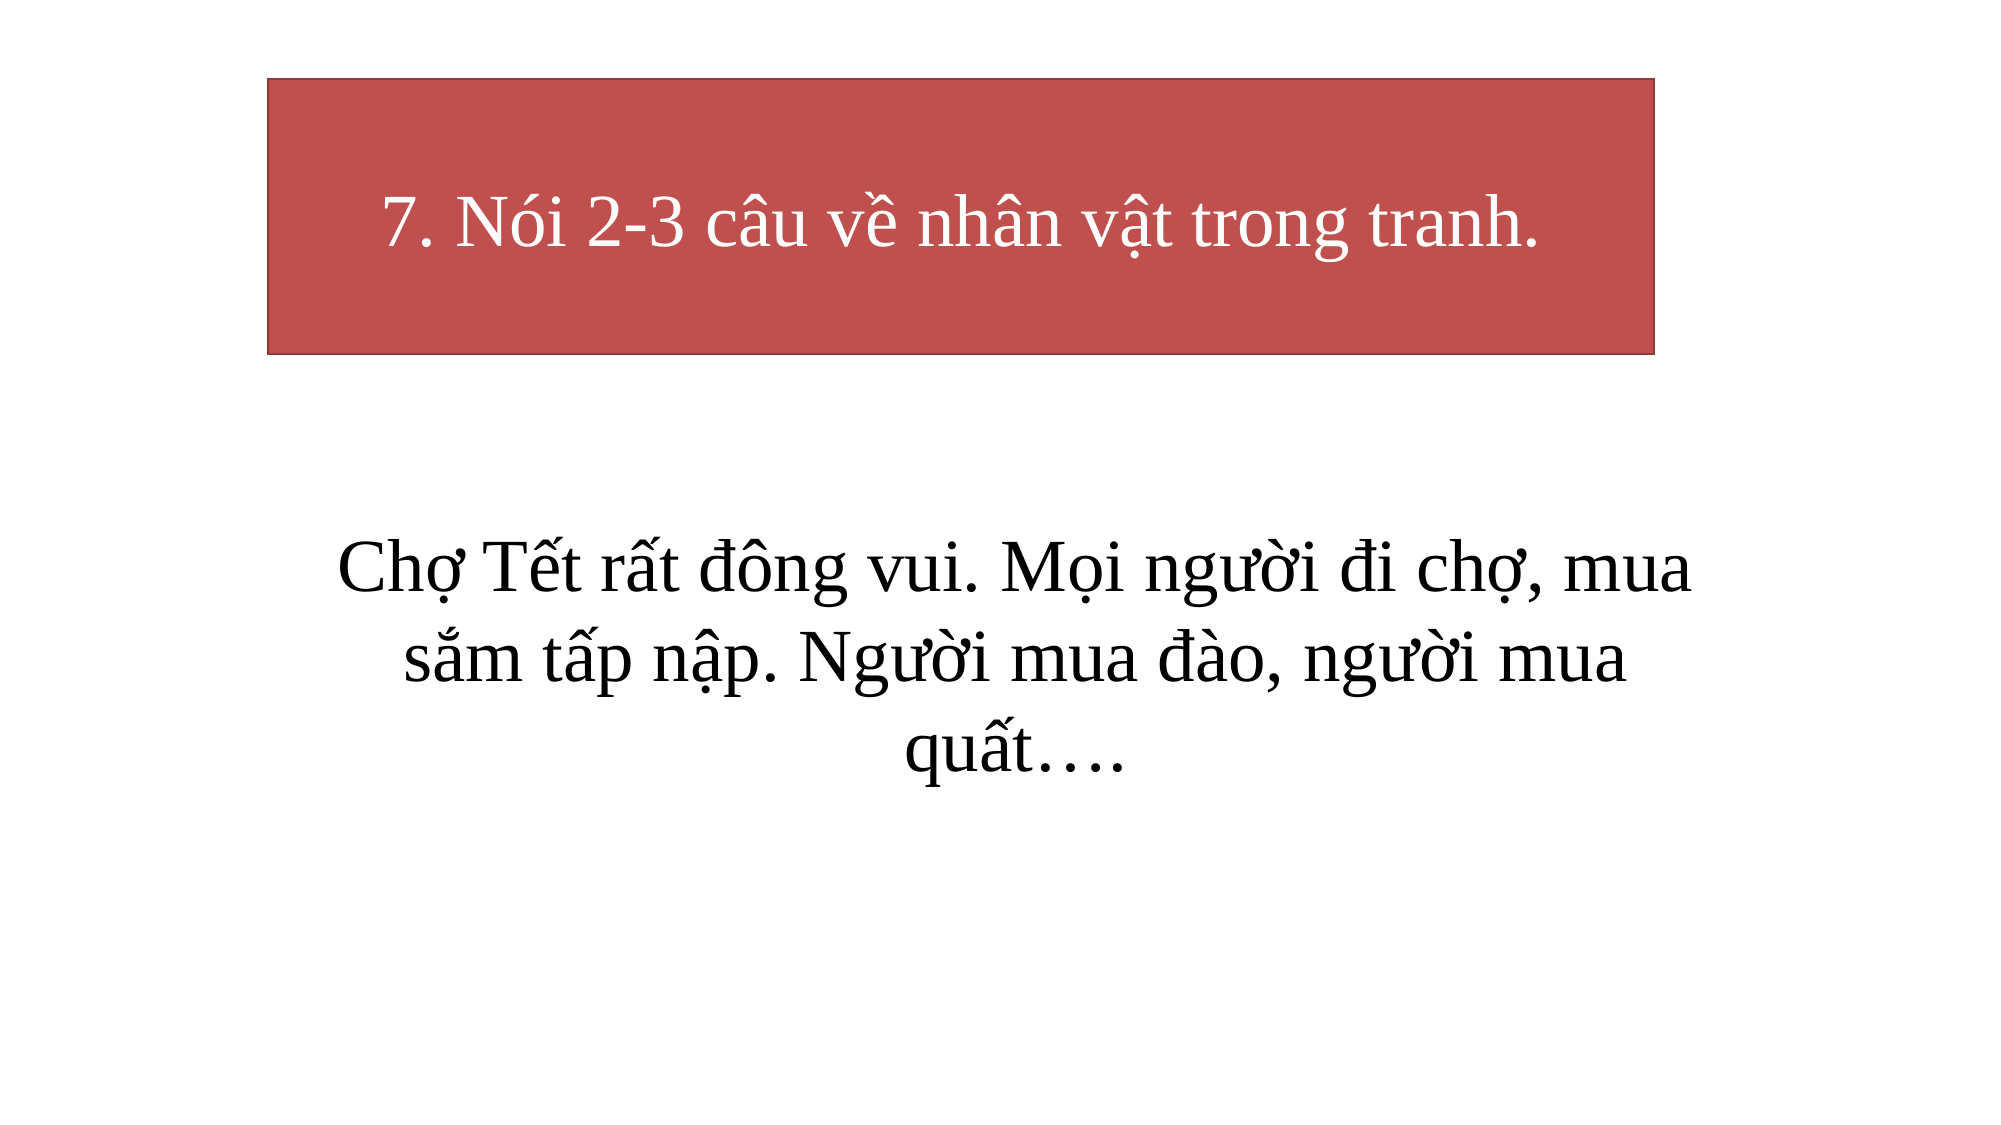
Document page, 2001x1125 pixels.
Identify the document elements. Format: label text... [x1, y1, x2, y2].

text_box Chợ Tết rất đông vui. Mọi người đi chợ, mua sắm tấp nập. Người mua đào, người mua quất…. [267, 509, 1764, 795]
text_box 7. Nói 2-3 câu về nhân vật trong tranh. [267, 78, 1655, 355]
